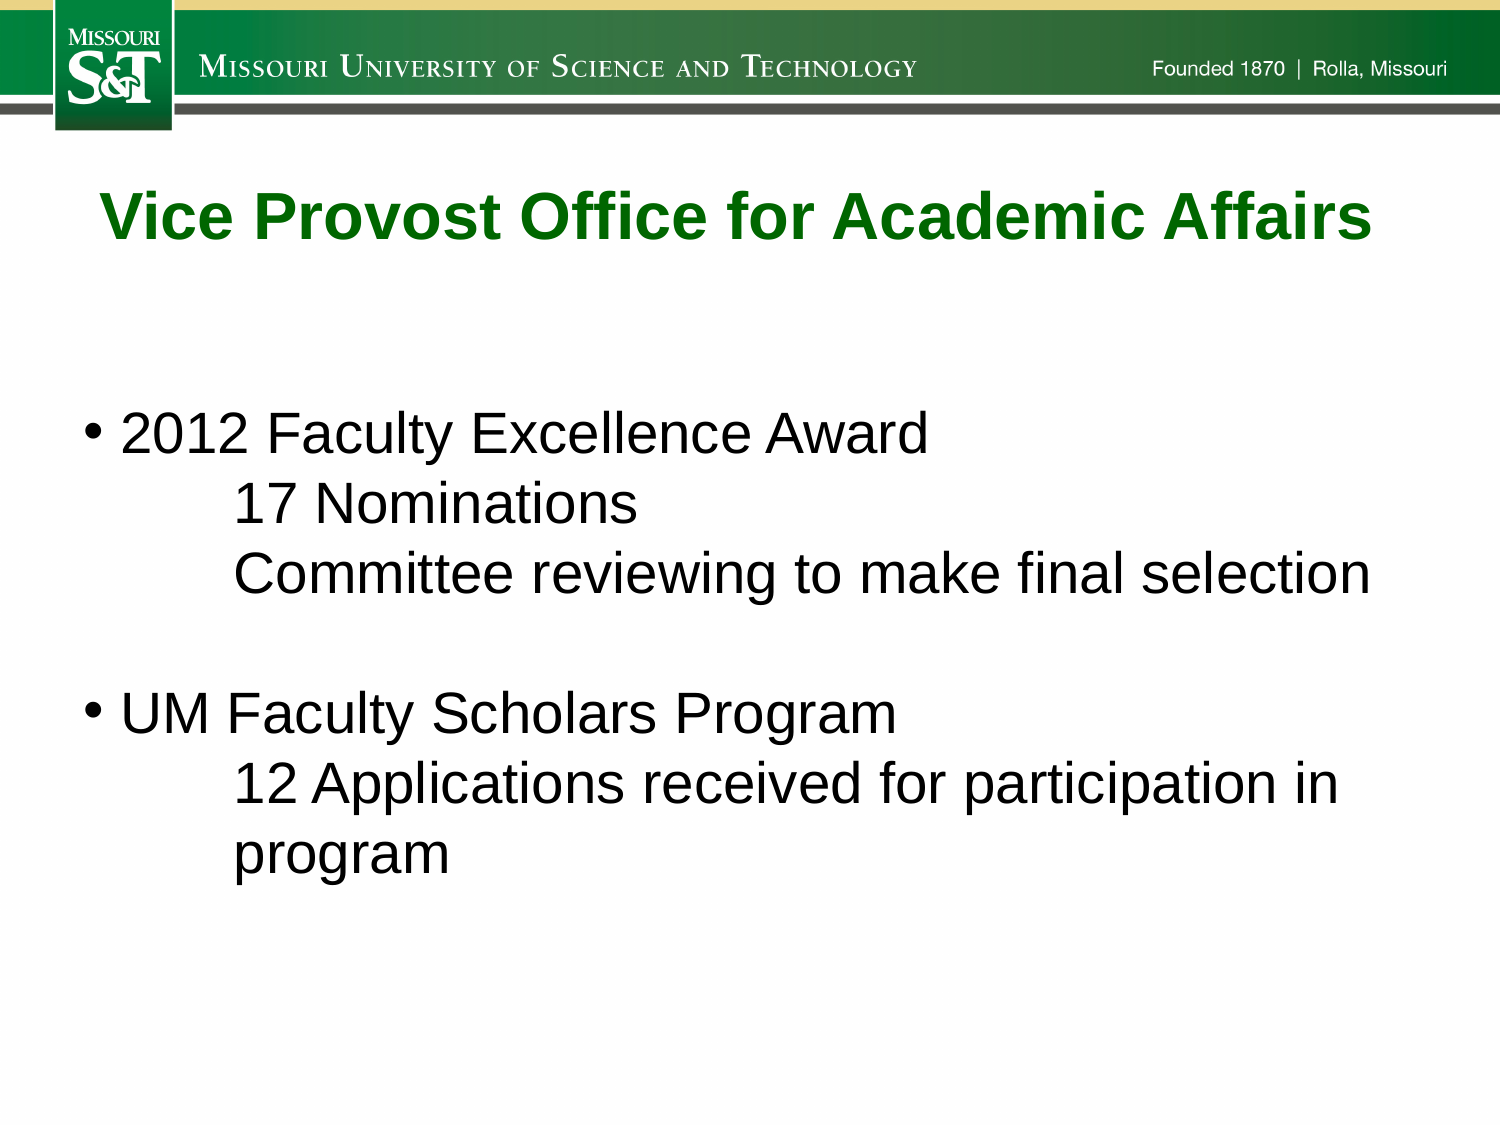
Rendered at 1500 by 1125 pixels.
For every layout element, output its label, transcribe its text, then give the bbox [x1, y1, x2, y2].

text_box Vice Provost Office for Academic Affairs [30, 165, 1444, 261]
picture [0, 0, 1500, 1125]
text_box 2012 Faculty Excellence Award 17 Nominations Committee reviewing to make final selection UM Faculty Scholars Program 12 Applications received for participation in program [68, 387, 1432, 1013]
